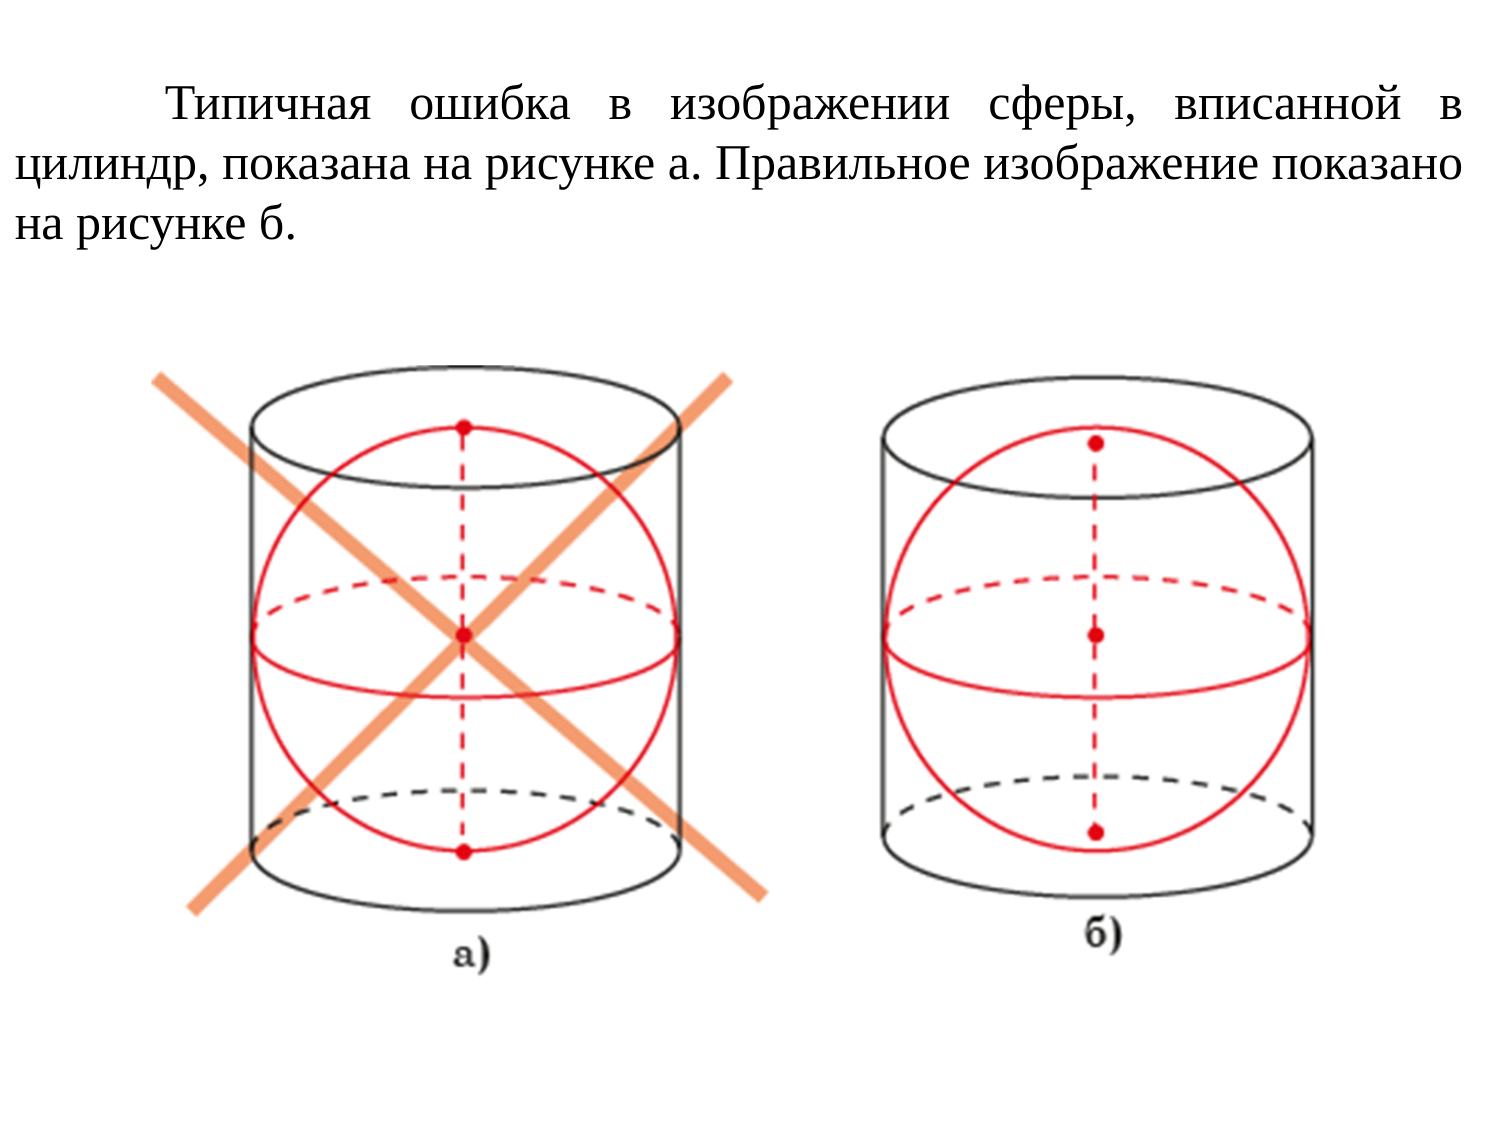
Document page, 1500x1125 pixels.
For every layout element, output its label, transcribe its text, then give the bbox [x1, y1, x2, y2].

picture [112, 326, 1359, 1002]
text_box Типичная ошибка в изображении сферы, вписанной в цилиндр, показана на рисунке а. Правильное изображение показано на рисунке б. [0, 62, 1500, 258]
